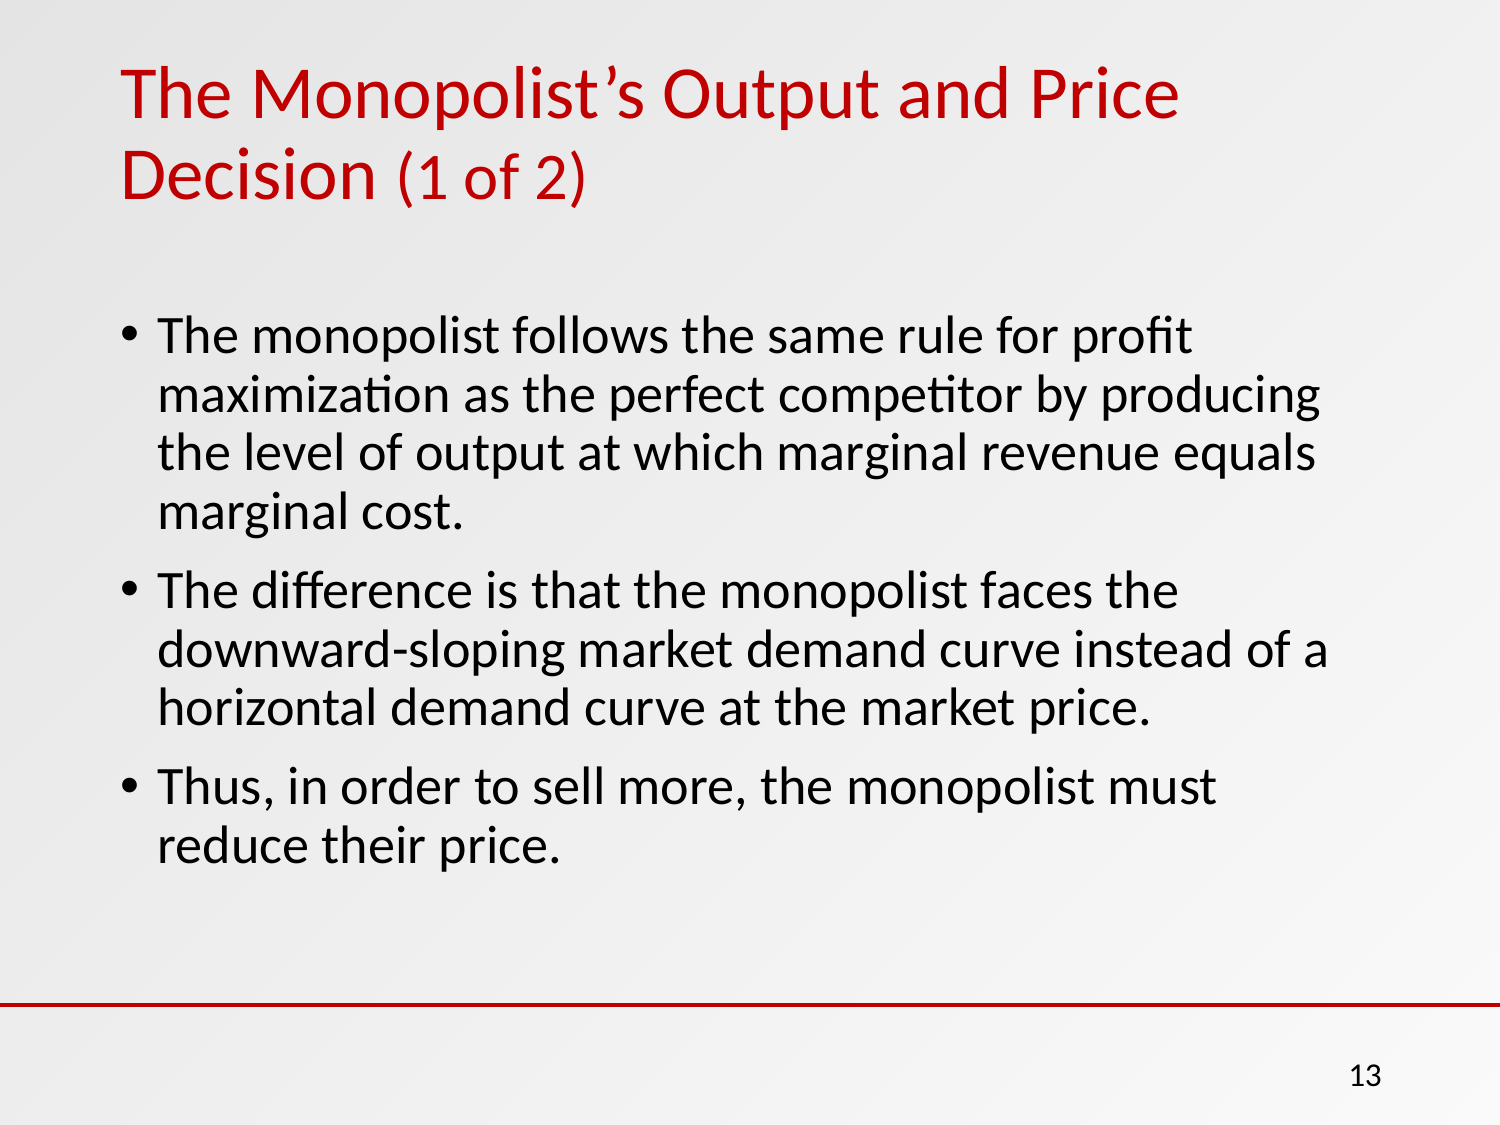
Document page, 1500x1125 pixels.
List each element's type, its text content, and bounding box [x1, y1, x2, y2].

title The Monopolist’s Output and Price Decision (1 of 2) [105, 45, 1395, 225]
list The monopolist follows the same rule for profit maximization as the perfect competitor by producing the level of output at which marginal revenue equals marginal cost. The difference is that the monopolist faces the downward-sloping market demand curve instead of a horizontal demand curve at the market price. Thus, in order to sell more, the monopolist must reduce their price. [105, 299, 1395, 975]
slide_number 13 [1059, 1042, 1397, 1103]
